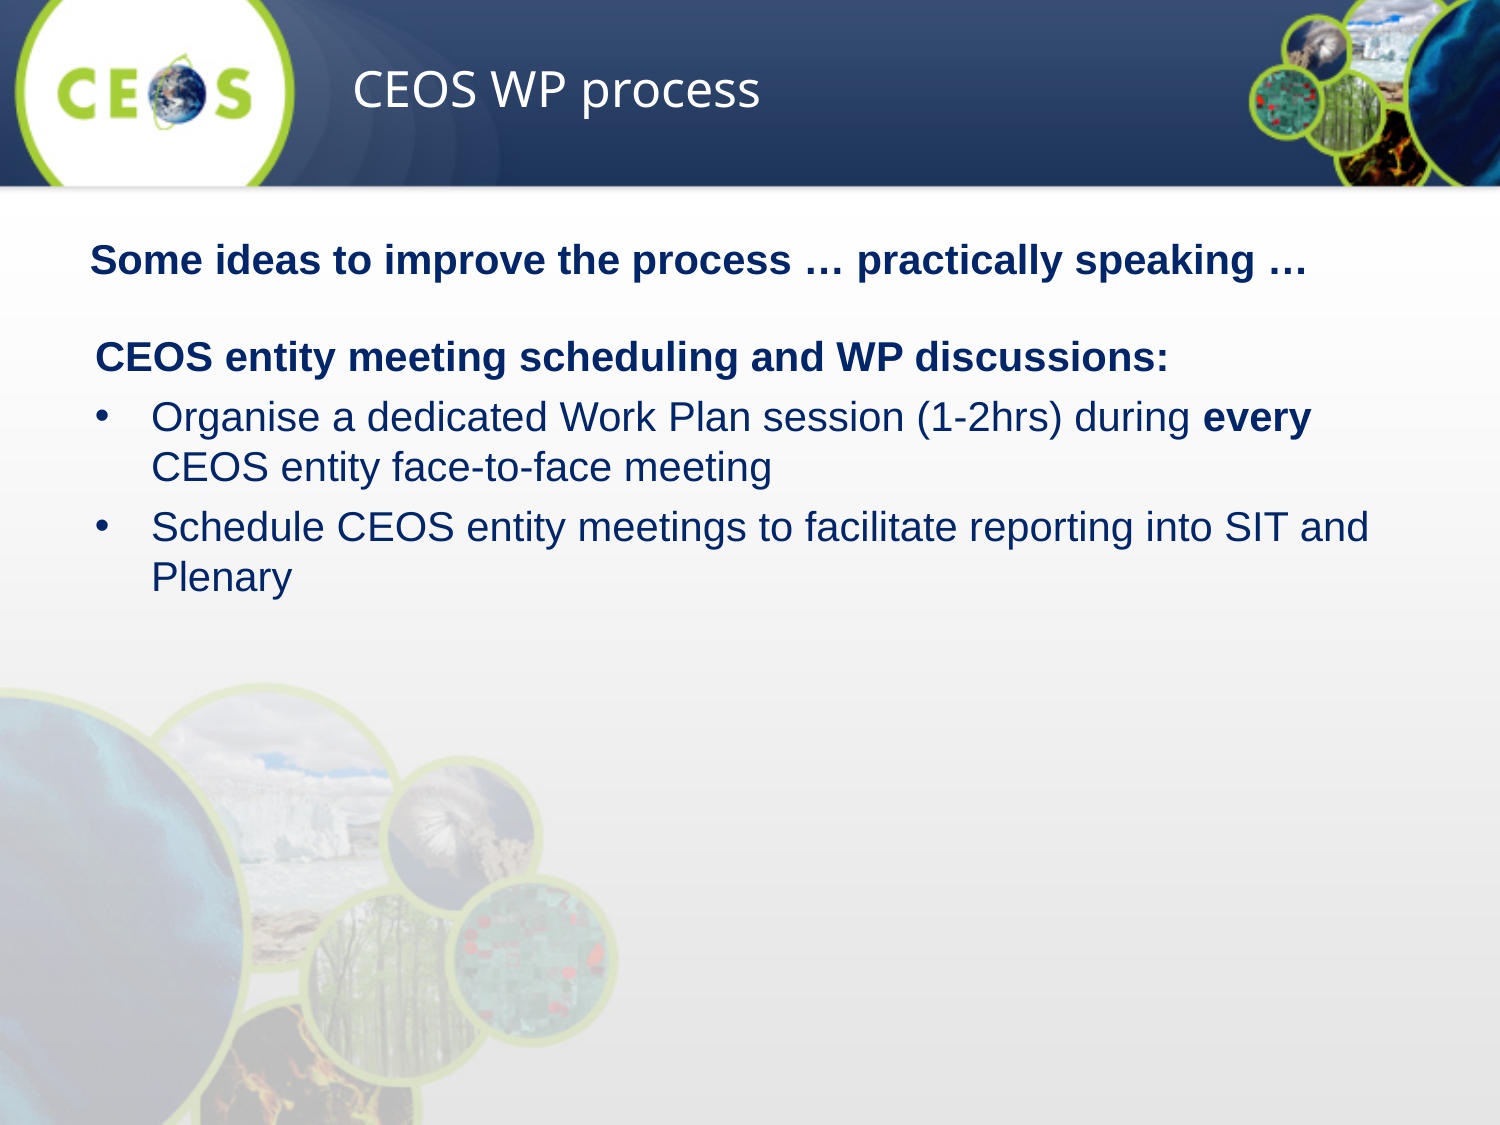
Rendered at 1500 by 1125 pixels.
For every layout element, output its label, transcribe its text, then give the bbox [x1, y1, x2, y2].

list Some ideas to improve the process … practically speaking … CEOS entity meeting scheduling and WP discussions: Organise a dedicated Work Plan session (1-2hrs) during every CEOS entity face-to-face meeting Schedule CEOS entity meetings to facilitate reporting into SIT and Plenary [75, 224, 1413, 1063]
list CEOS WP process [337, 50, 1225, 138]
picture [0, 0, 1500, 1125]
